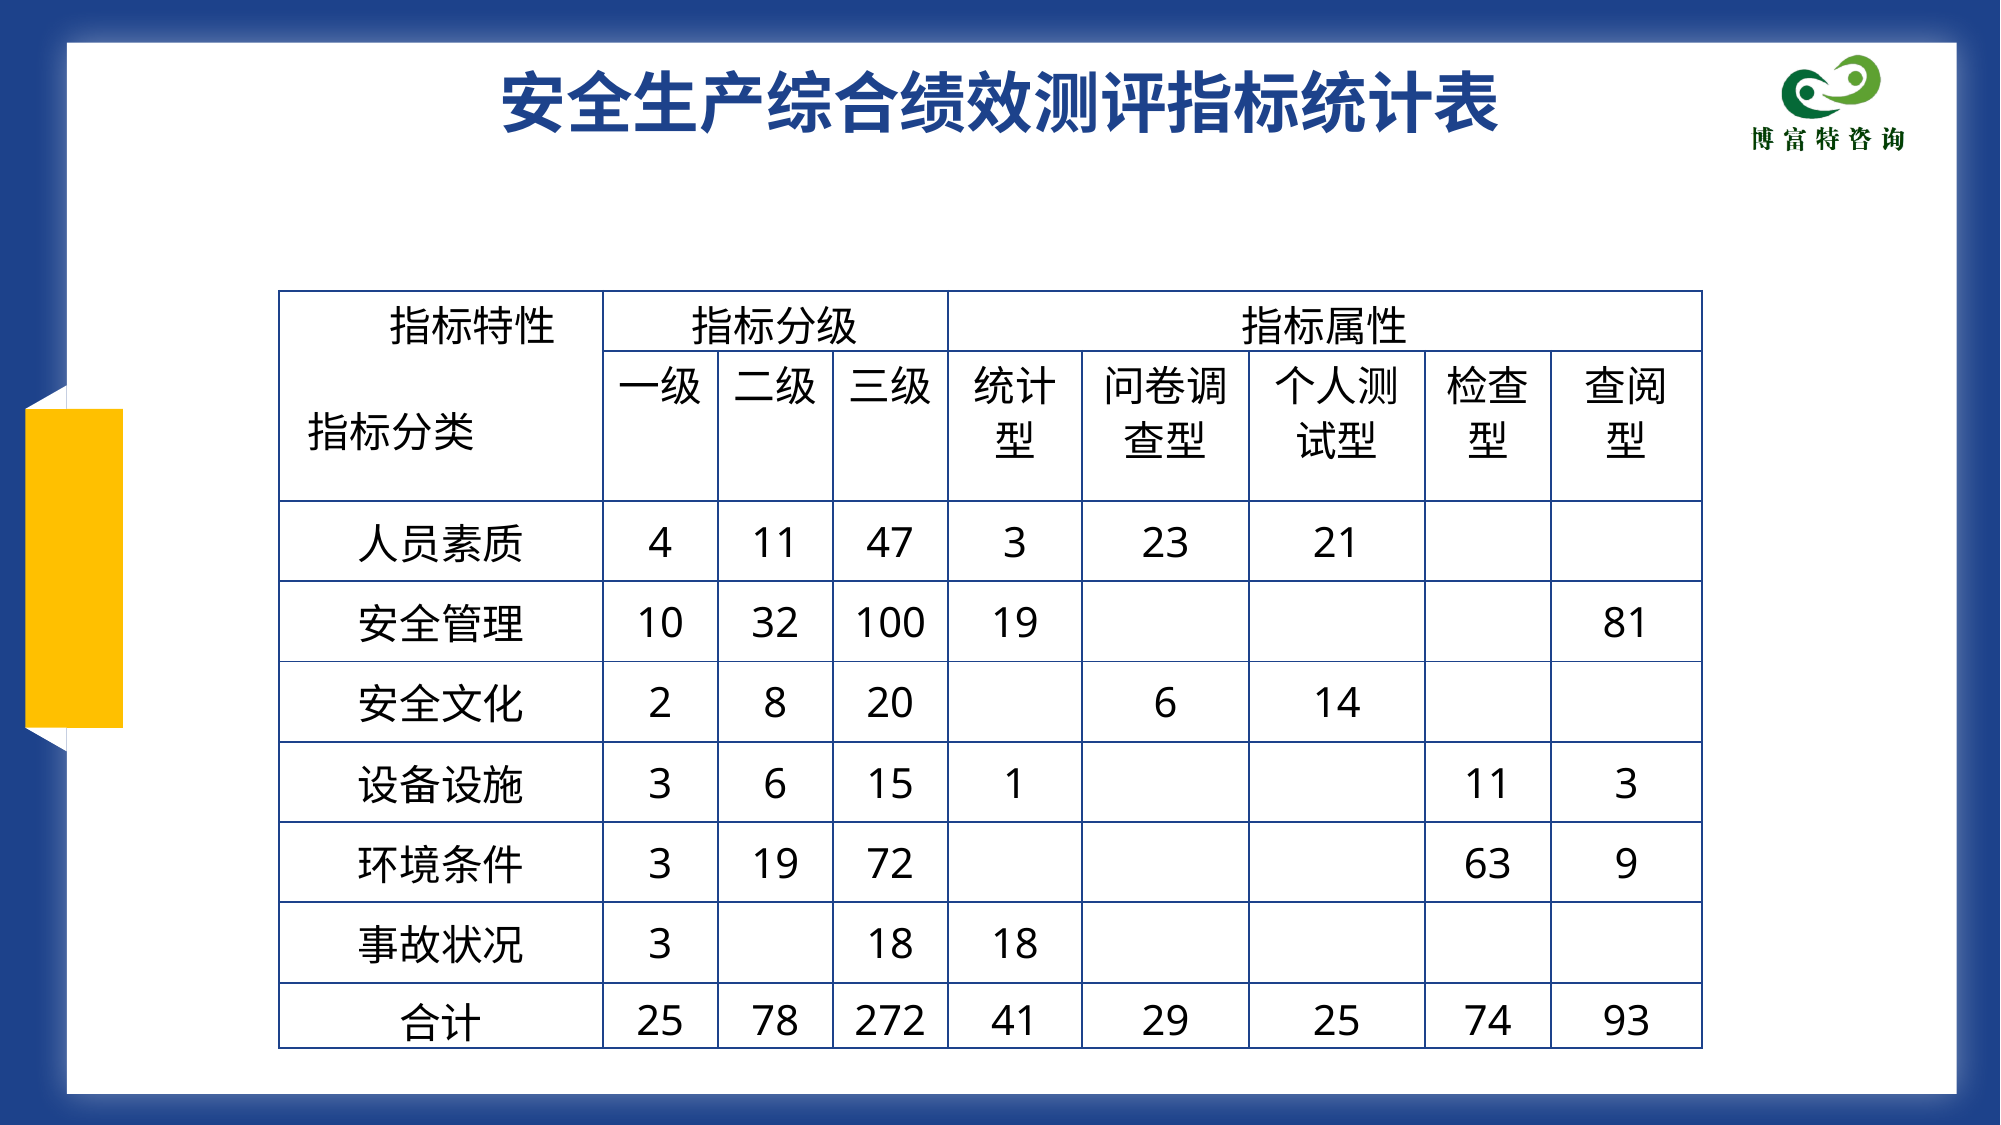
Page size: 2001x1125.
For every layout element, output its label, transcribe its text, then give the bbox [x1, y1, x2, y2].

table_cell 1 [949, 743, 1081, 821]
table_cell [719, 903, 832, 982]
table_cell 32 [719, 582, 832, 661]
table_header 指标分级 [604, 292, 947, 350]
table_cell 3 [604, 823, 717, 901]
picture [1732, 54, 1929, 154]
table_cell 检查型 [1426, 352, 1550, 500]
table_cell 人员素质 [280, 502, 602, 580]
list 安全生产综合绩效测评指标统计表 [415, 53, 1585, 290]
table_cell 81 [1552, 582, 1701, 661]
table_cell 合计 [280, 984, 602, 1047]
table_cell 一级 [604, 352, 717, 500]
table_cell 25 [604, 984, 717, 1047]
table_cell 个人测试型 [1250, 352, 1424, 500]
table_cell [1552, 502, 1701, 580]
table_cell [1426, 502, 1550, 580]
table_cell 4 [604, 502, 717, 580]
table_cell [949, 823, 1081, 901]
table_cell 20 [834, 662, 947, 741]
table_cell 72 [834, 823, 947, 901]
table_cell 74 [1426, 984, 1550, 1047]
table_cell 41 [949, 984, 1081, 1047]
table_cell [1083, 823, 1248, 901]
table_cell 查阅型 [1552, 352, 1701, 500]
table_cell 11 [719, 502, 832, 580]
table_header 指标特性 指标分类 [280, 292, 602, 500]
table_cell 3 [604, 743, 717, 821]
table_cell 15 [834, 743, 947, 821]
table_cell 设备设施 [280, 743, 602, 821]
table_cell 安全文化 [280, 662, 602, 741]
table_cell 100 [834, 582, 947, 661]
table_cell [1250, 903, 1424, 982]
table_cell 三级 [834, 352, 947, 500]
table_cell 6 [719, 743, 832, 821]
table_cell 问卷调查型 [1083, 352, 1248, 500]
table_cell 9 [1552, 823, 1701, 901]
table_cell 18 [834, 903, 947, 982]
table_cell [1426, 903, 1550, 982]
table_cell [949, 662, 1081, 741]
table_cell [1552, 903, 1701, 982]
table_cell 6 [1083, 662, 1248, 741]
table_cell 安全管理 [280, 582, 602, 661]
table_cell [1250, 823, 1424, 901]
table_cell 统计型 [949, 352, 1081, 500]
table_cell 25 [1250, 984, 1424, 1047]
table_cell 47 [834, 502, 947, 580]
table_cell [1083, 903, 1248, 982]
table_header 指标属性 [949, 292, 1701, 350]
table_cell [1250, 743, 1424, 821]
table_cell 18 [949, 903, 1081, 982]
table_cell 19 [949, 582, 1081, 661]
table_cell 二级 [719, 352, 832, 500]
table_cell 29 [1083, 984, 1248, 1047]
table_cell 2 [604, 662, 717, 741]
table_cell 3 [604, 903, 717, 982]
table_cell 14 [1250, 662, 1424, 741]
table_cell 272 [834, 984, 947, 1047]
table_cell 23 [1083, 502, 1248, 580]
table_cell 11 [1426, 743, 1550, 821]
table_cell 3 [1552, 743, 1701, 821]
table_cell 环境条件 [280, 823, 602, 901]
table_cell 事故状况 [280, 903, 602, 982]
table_cell 21 [1250, 502, 1424, 580]
table_cell 10 [604, 582, 717, 661]
table_cell [1426, 582, 1550, 661]
table_cell [1083, 743, 1248, 821]
table_cell 19 [719, 823, 832, 901]
table_cell [1426, 662, 1550, 741]
table_cell [1552, 662, 1701, 741]
table_cell 8 [719, 662, 832, 741]
table_cell 93 [1552, 984, 1701, 1047]
table_cell 63 [1426, 823, 1550, 901]
table_cell 3 [949, 502, 1081, 580]
table_cell [1083, 582, 1248, 661]
table_cell [1250, 582, 1424, 661]
table_cell 78 [719, 984, 832, 1047]
